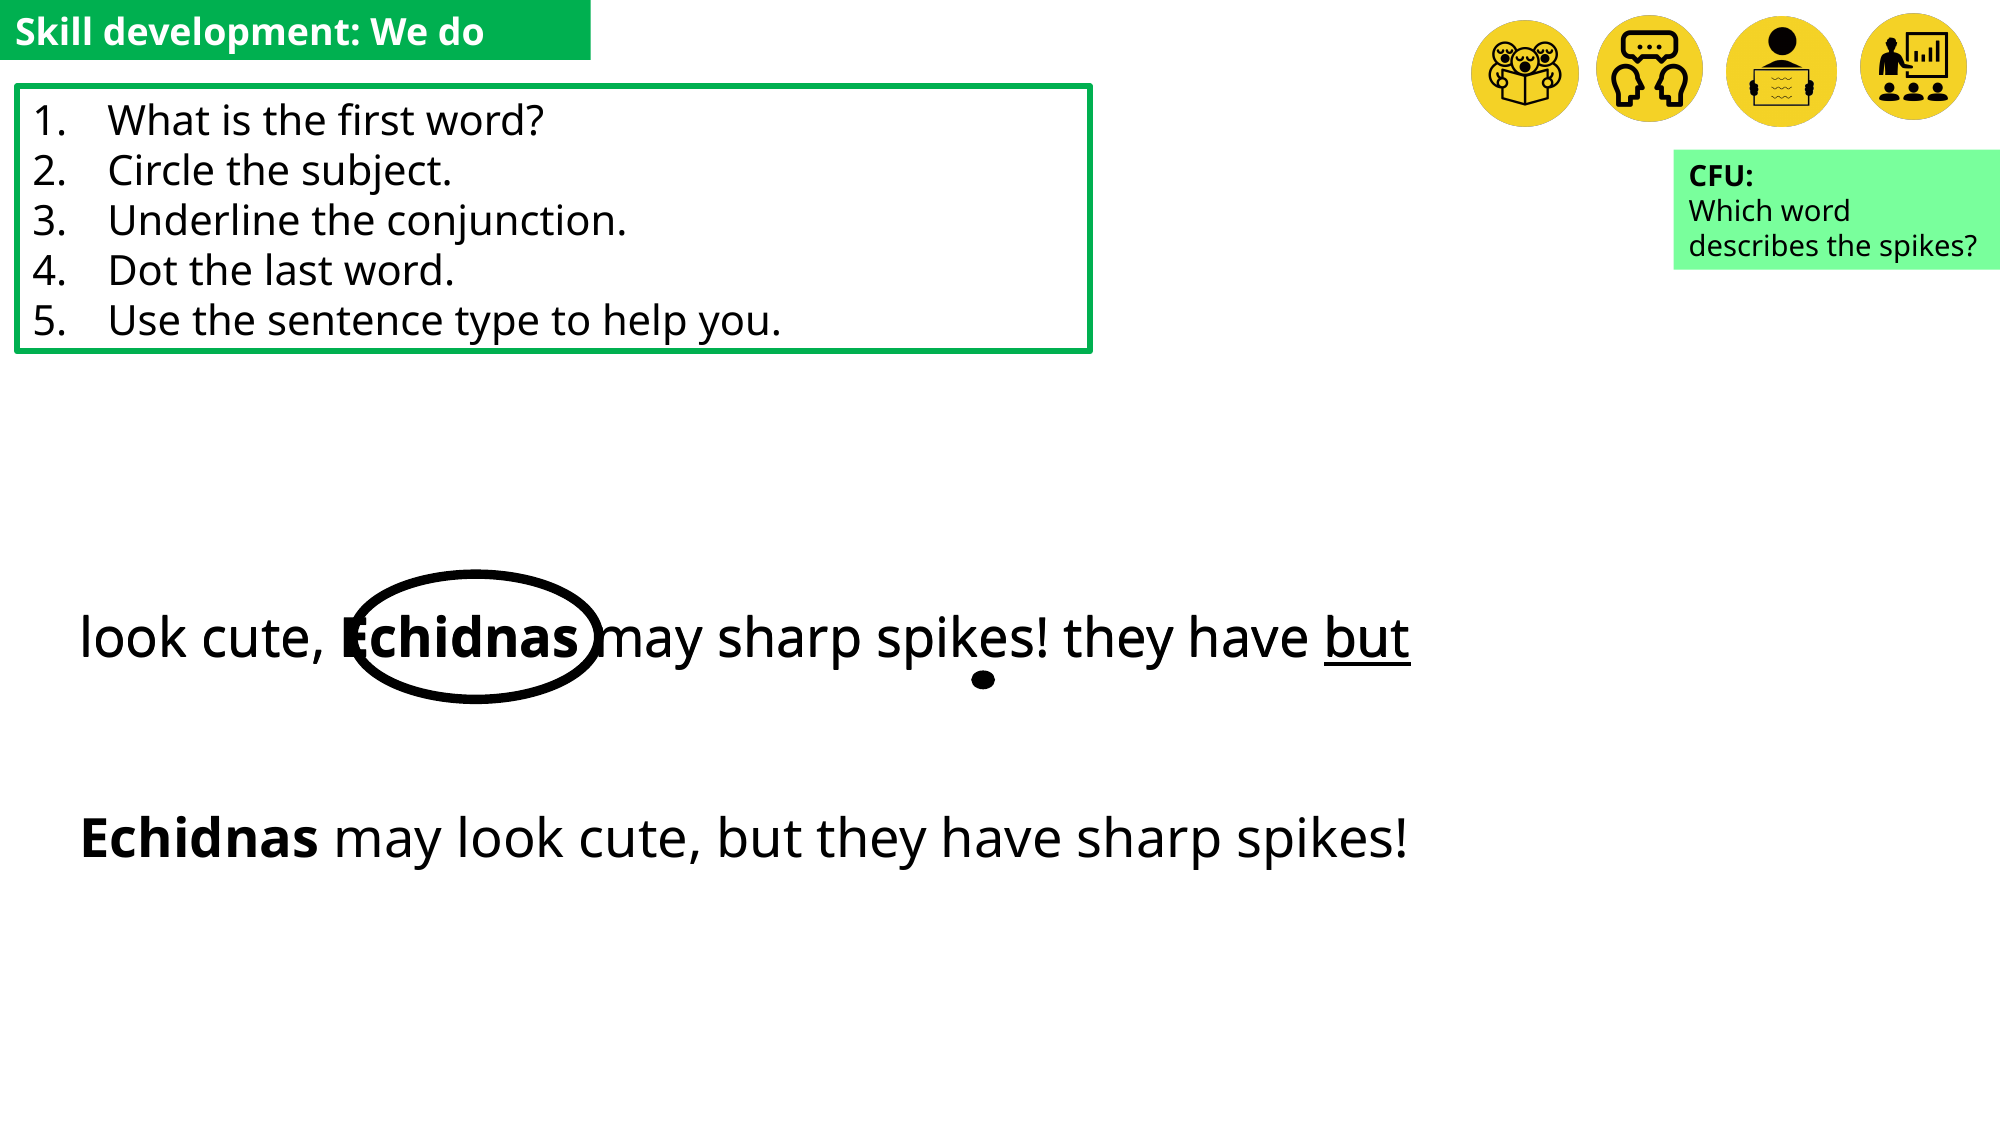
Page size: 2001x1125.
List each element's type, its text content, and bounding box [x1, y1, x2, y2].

picture [1594, 13, 1706, 125]
text_box [972, 677, 994, 689]
text_box [381, 677, 570, 700]
text_box Echidnas may look cute, but they have sharp spikes! [64, 795, 2000, 886]
text_box CFU: Which word describes the spikes? [1673, 149, 2000, 270]
text_box What is the first word? Circle the subject. Underline the conjunction. Dot the last word. Use the sentence type to help you. [17, 86, 1090, 352]
text_box Skill development: We do [0, 0, 591, 60]
text_box [382, 574, 570, 596]
picture [1725, 15, 1837, 127]
picture [1857, 11, 1969, 123]
picture [1469, 17, 1581, 129]
text_box look cute, Echidnas may sharp spikes! they have but [64, 596, 1479, 677]
